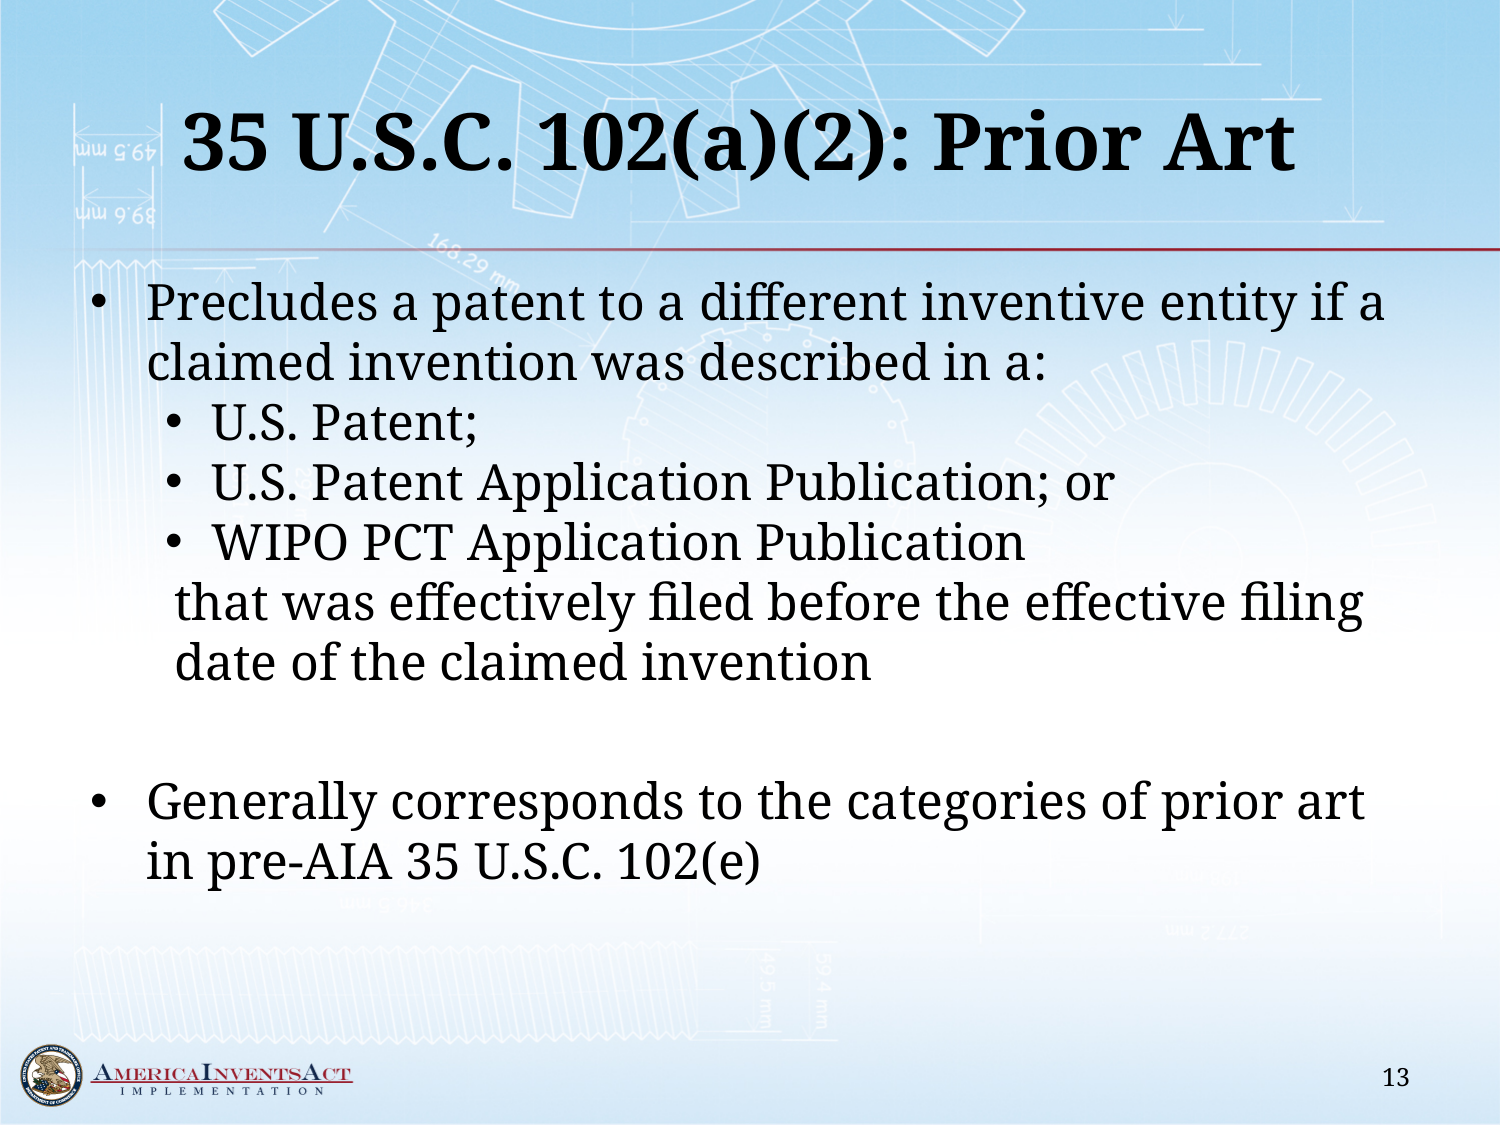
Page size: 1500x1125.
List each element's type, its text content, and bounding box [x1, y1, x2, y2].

list Precludes a patent to a different inventive entity if a claimed invention was described in a: U.S. Patent; U.S. Patent Application Publication; or WIPO PCT Application Publication that was effectively filed before the effective filing date of the claimed invention Generally corresponds to the categories of prior art in pre-AIA 35 U.S.C. 102(e) [74, 262, 1426, 1006]
title 35 U.S.C. 102(a)(2): Prior Art [74, 44, 1426, 233]
picture [0, 0, 1500, 1125]
slide_number 13 [1074, 1024, 1426, 1103]
